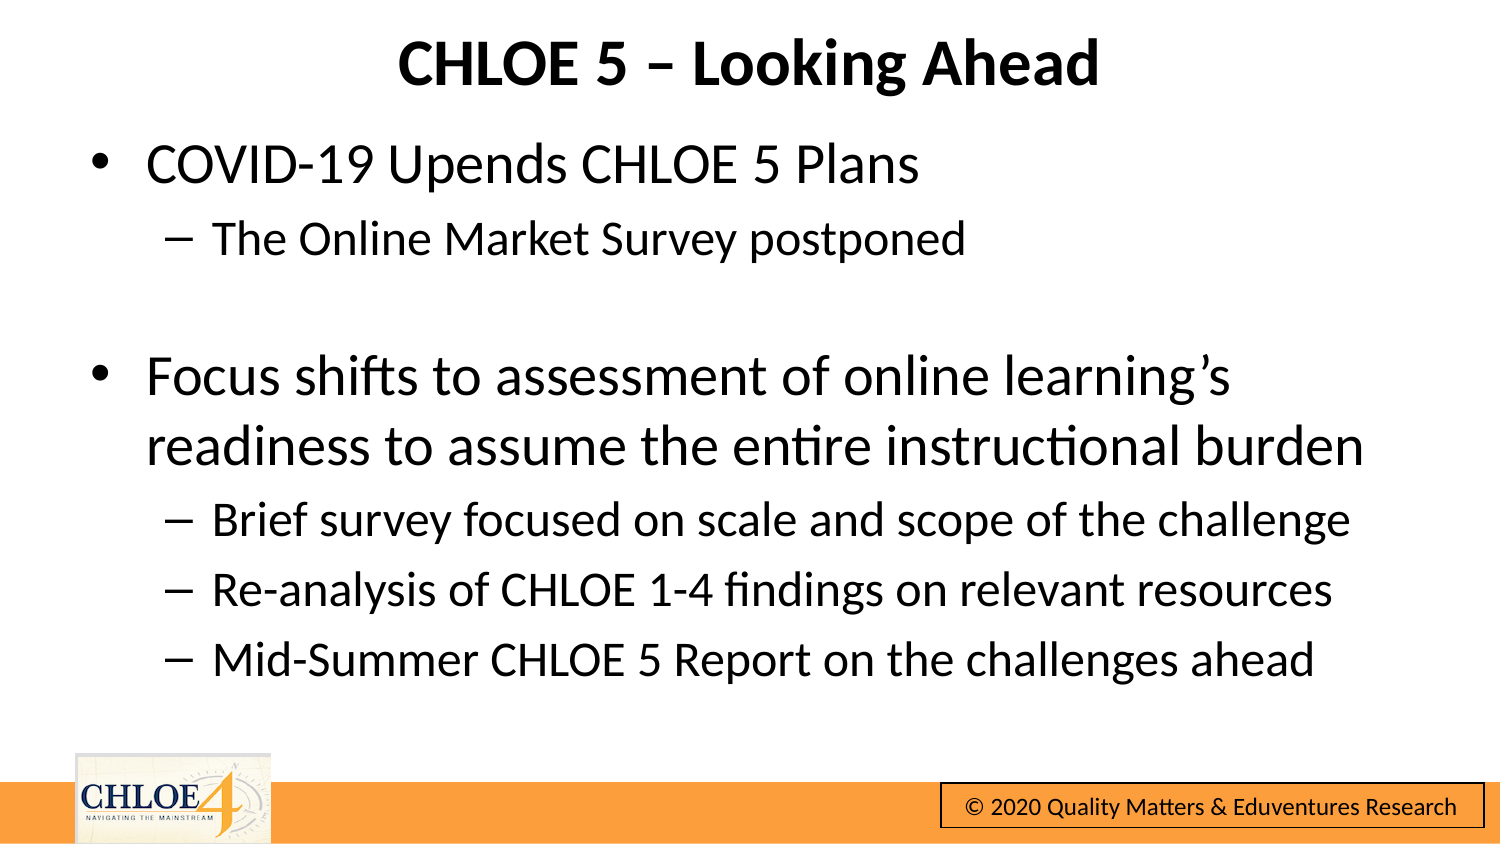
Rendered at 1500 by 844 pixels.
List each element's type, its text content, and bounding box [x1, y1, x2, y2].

list COVID-19 Upends CHLOE 5 Plans The Online Market Survey postponed Focus shifts to assessment of online learning’s readiness to assume the entire instructional burden Brief survey focused on scale and scope of the challenge Re-analysis of CHLOE 1-4 findings on relevant resources Mid-Summer CHLOE 5 Report on the challenges ahead [75, 118, 1425, 755]
title CHLOE 5 – Looking Ahead [75, 0, 1425, 118]
picture [75, 755, 271, 844]
